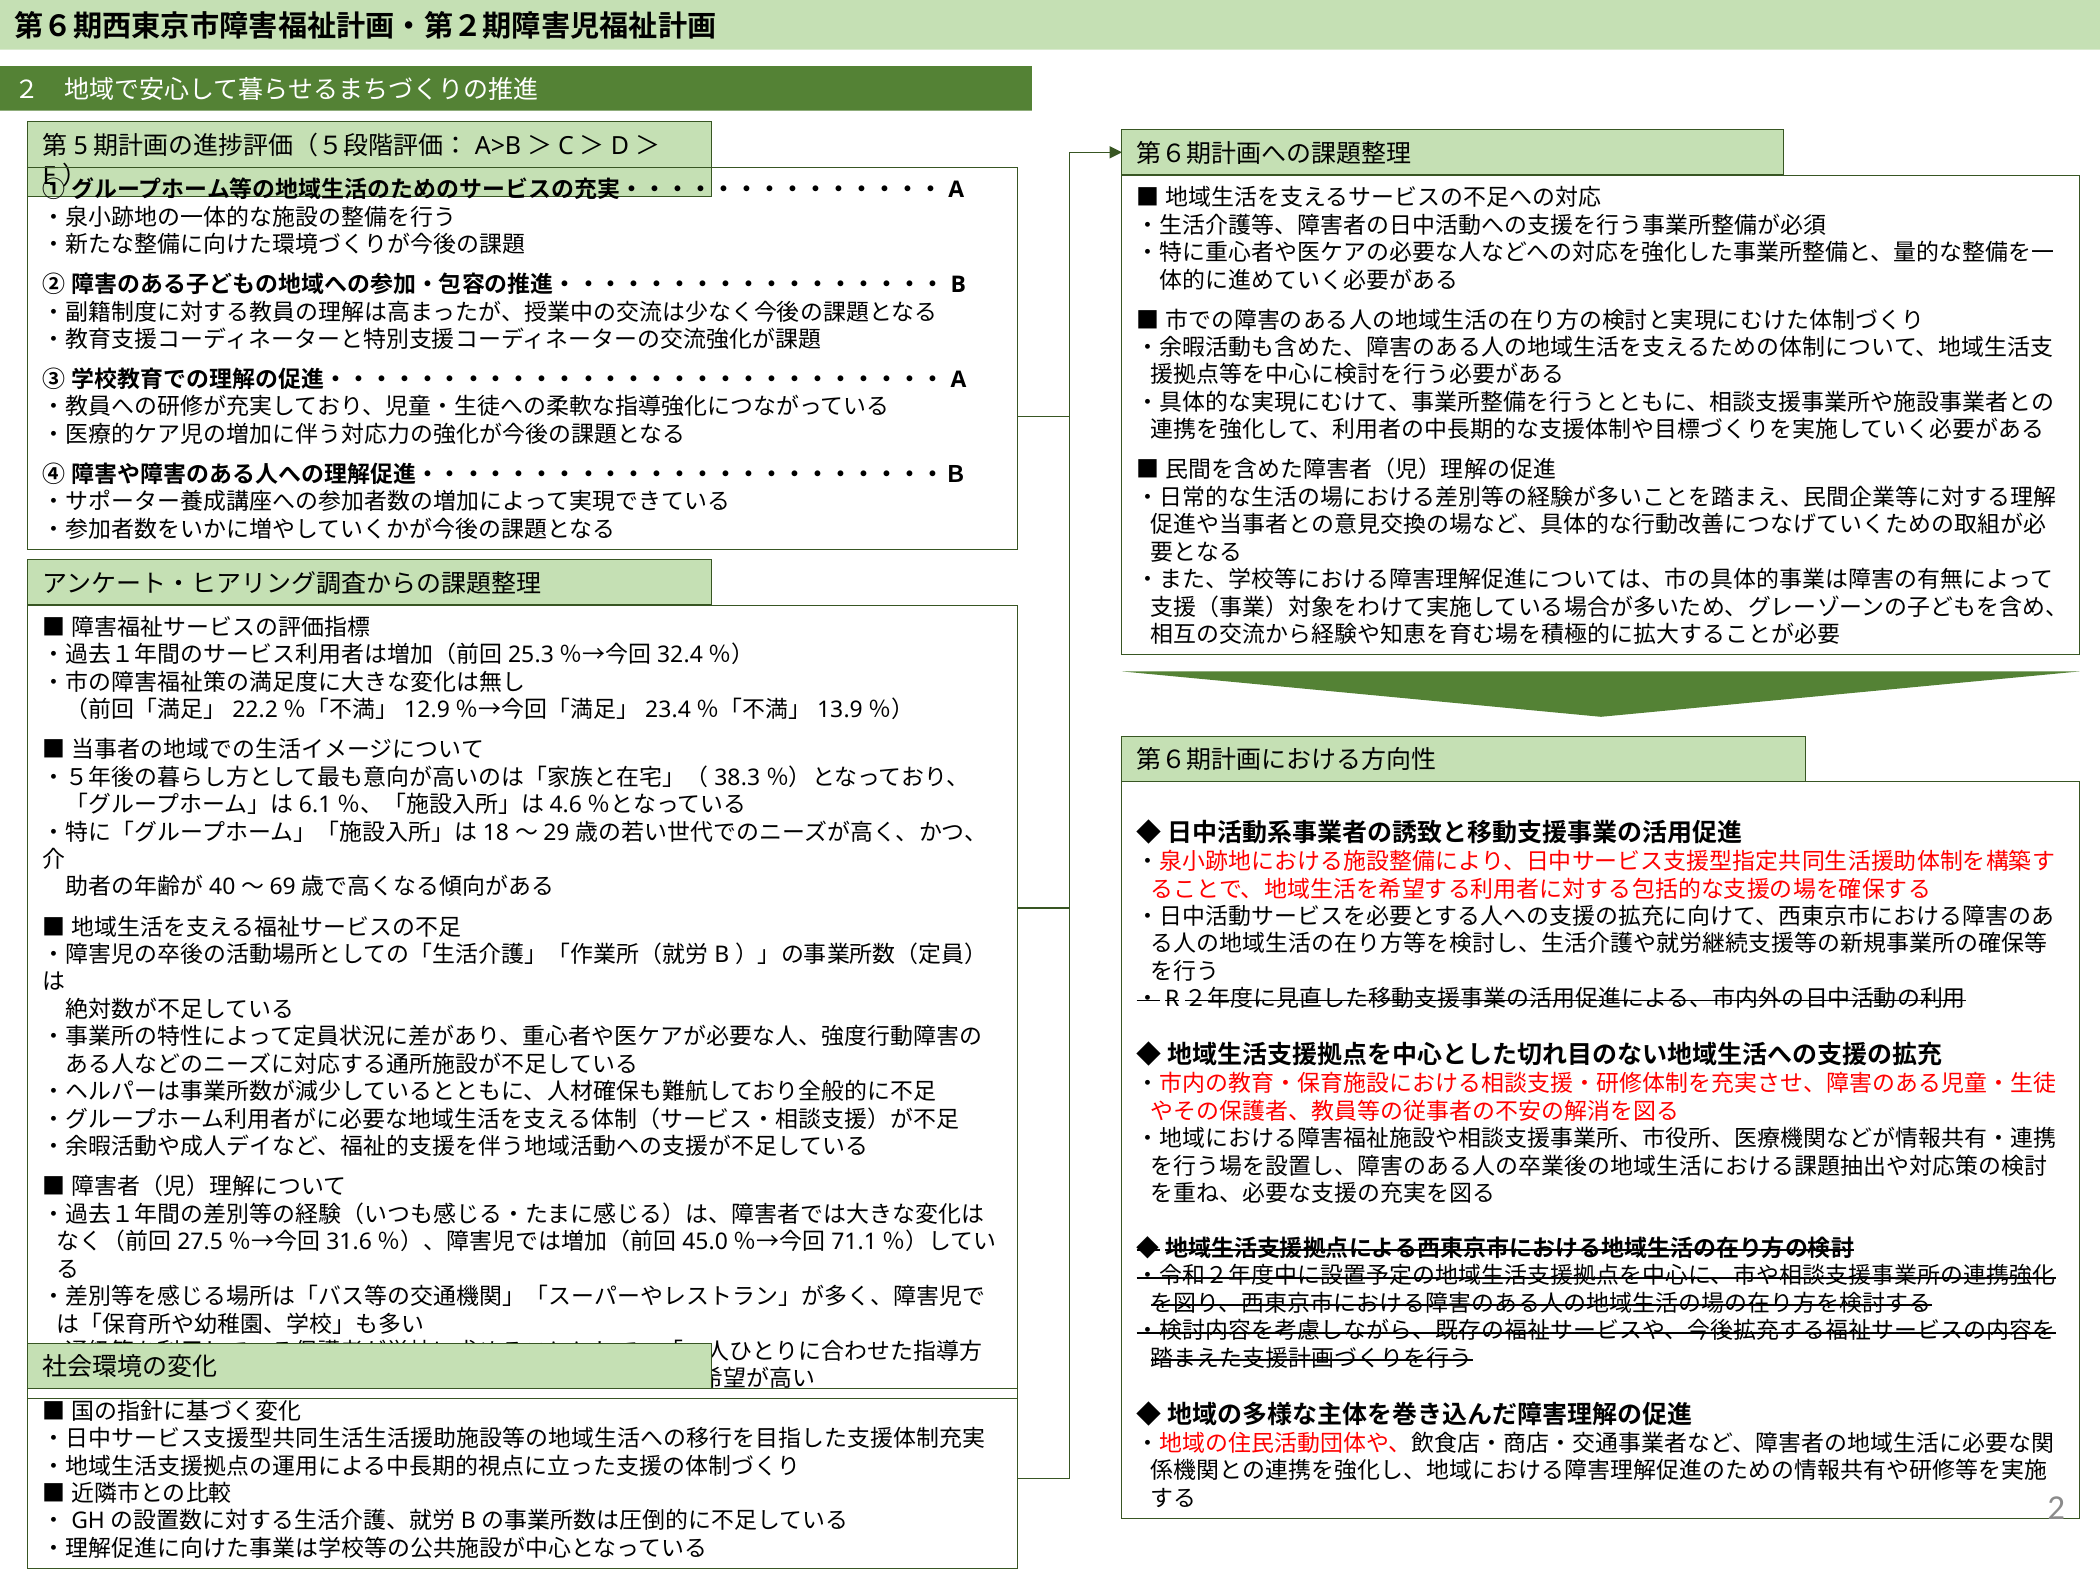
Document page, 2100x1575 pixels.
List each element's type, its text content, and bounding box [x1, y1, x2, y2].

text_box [1017, 152, 1122, 1480]
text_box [27, 1343, 1018, 1571]
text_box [1121, 736, 2080, 1555]
text_box ２ 地域で安心して暮らせるまちづくりの推進 [0, 66, 1032, 111]
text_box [27, 559, 1017, 1343]
text_box 第６期西東京市障害福祉計画・第２期障害児福祉計画 [0, 0, 2100, 50]
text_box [1121, 129, 2080, 661]
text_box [27, 121, 1018, 555]
text_box [1122, 670, 2081, 718]
